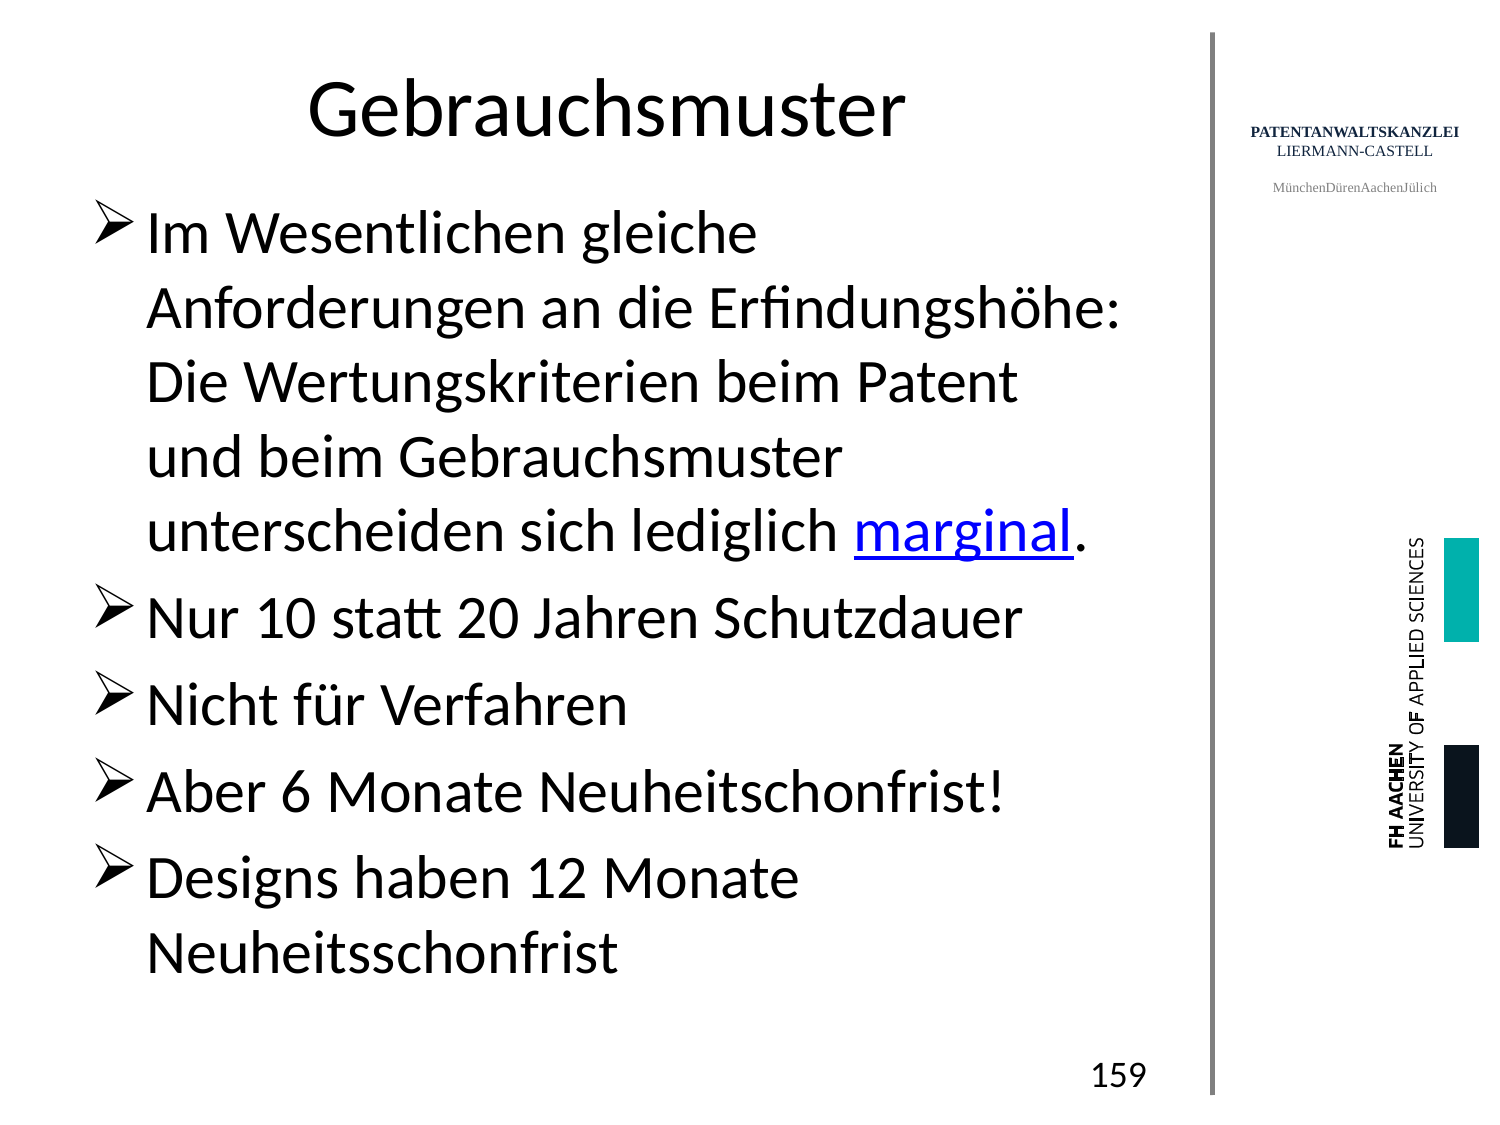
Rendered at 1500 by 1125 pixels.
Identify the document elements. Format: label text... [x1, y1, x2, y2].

list Im Wesentlichen gleiche Anforderungen an die Erfindungshöhe: Die Wertungskriterien beim Patent und beim Gebrauchsmuster unterscheiden sich lediglich marginal. Nur 10 statt 20 Jahren Schutzdauer Nicht für Verfahren Aber 6 Monate Neuheitschonfrist! Designs haben 12 Monate Neuheitsschonfrist [75, 184, 1140, 1005]
title Gebrauchsmuster [75, 45, 1140, 161]
slide_number 159 [1074, 1042, 1425, 1103]
